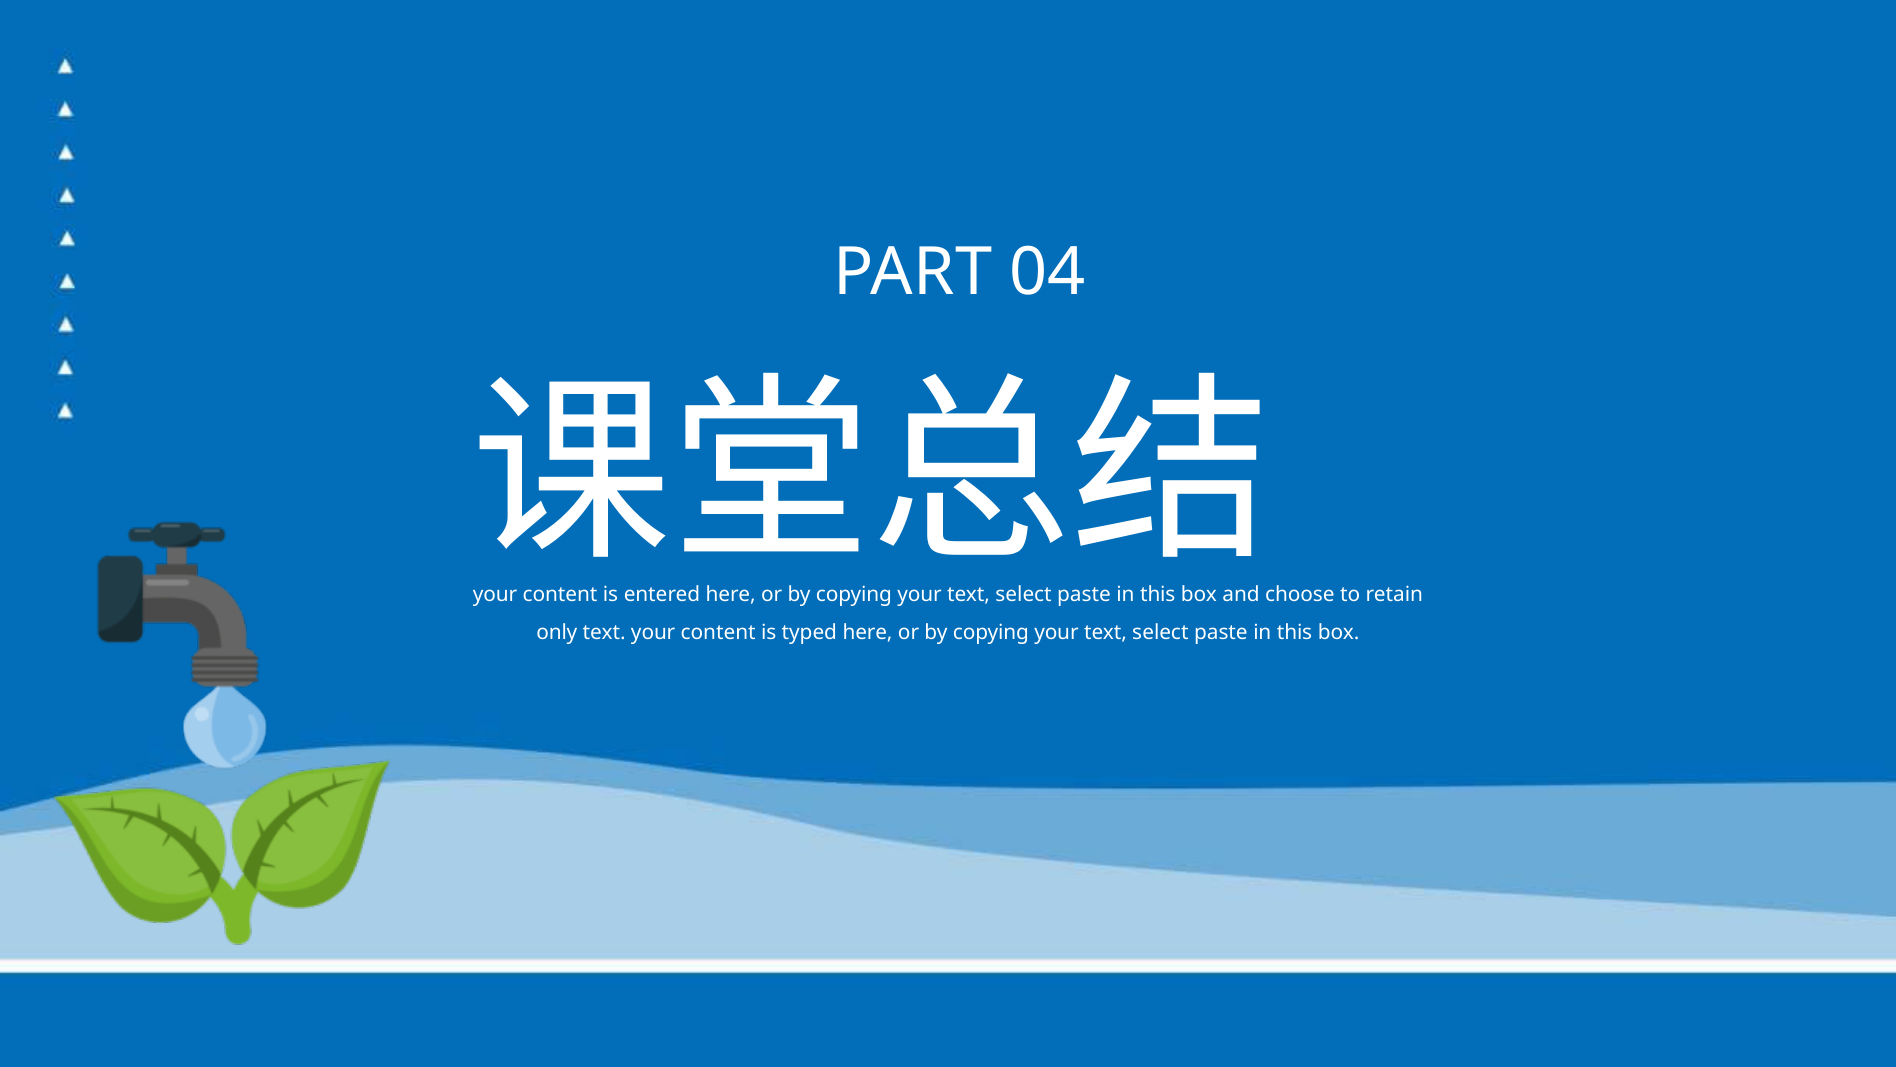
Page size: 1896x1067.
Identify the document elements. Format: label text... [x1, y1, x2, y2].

text_box PART 04 [819, 220, 1101, 316]
text_box your content is entered here, or by copying your text, select paste in this box and choose to retain only text. your content is typed here, or by copying your text, select paste in this box. [444, 561, 1452, 651]
picture [0, 0, 1896, 1067]
text_box 课堂总结 [470, 310, 1425, 561]
